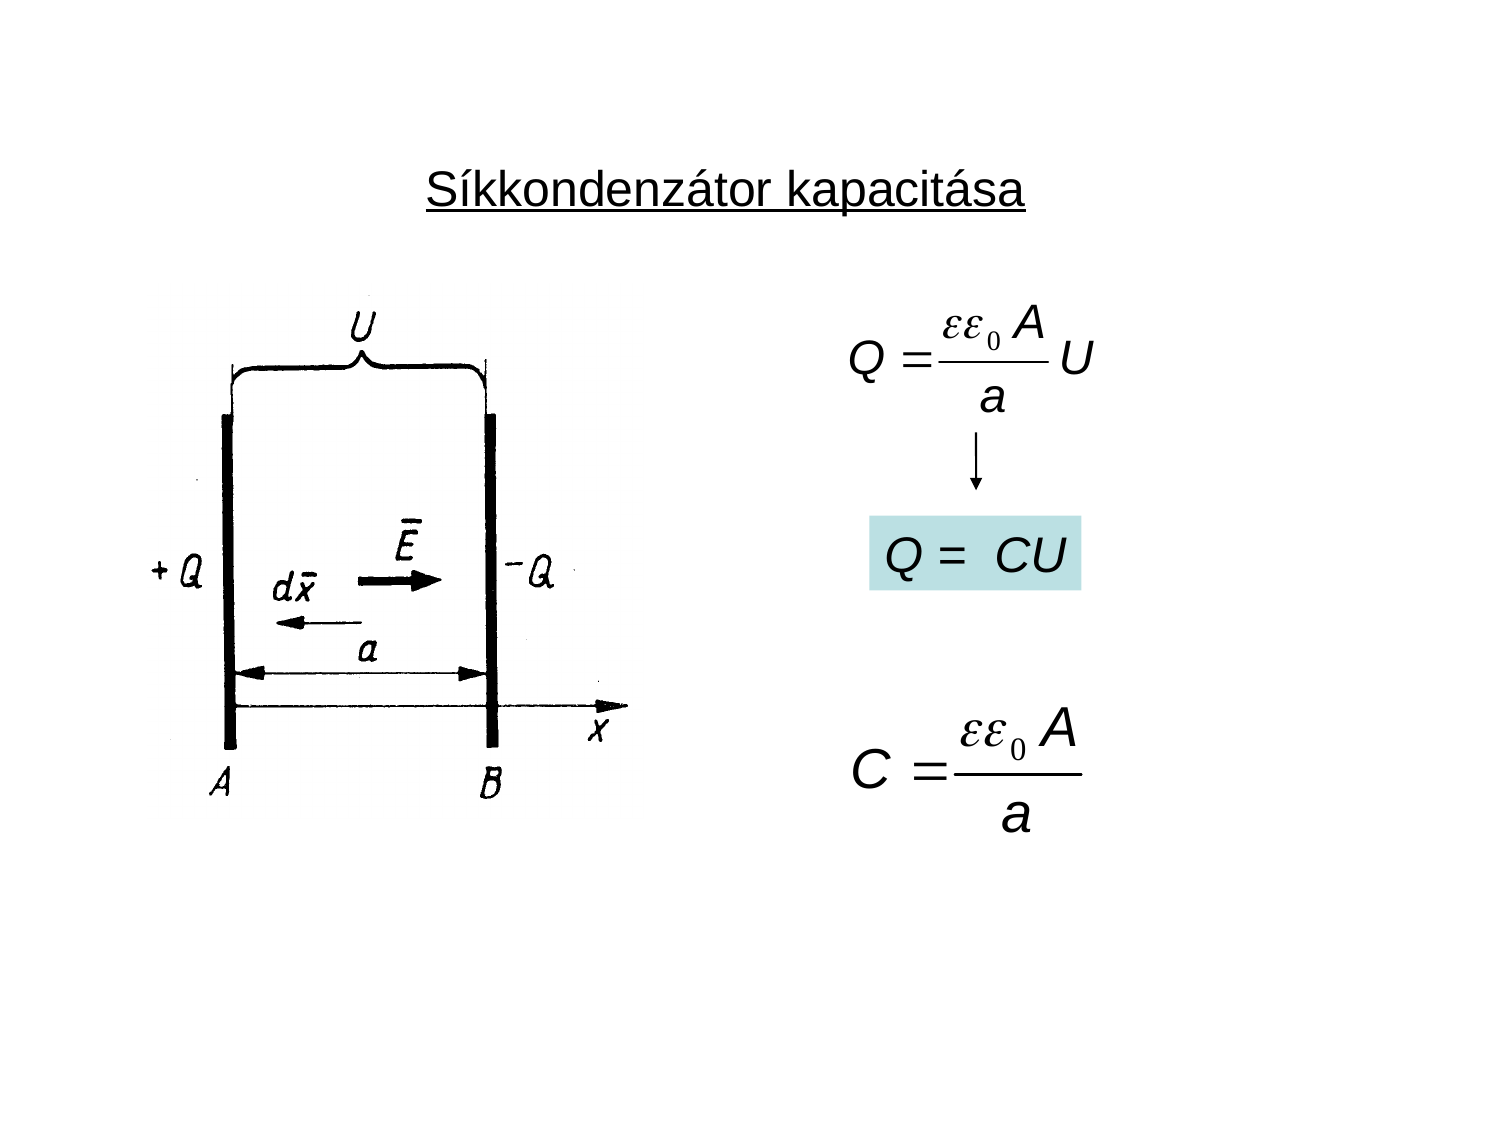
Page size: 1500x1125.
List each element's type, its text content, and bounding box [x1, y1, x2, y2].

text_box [846, 689, 1109, 845]
text_box Q = CU [869, 515, 1082, 591]
text_box [969, 433, 983, 491]
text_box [843, 289, 1107, 424]
text_box Síkkondenzátor kapacitása [410, 148, 1041, 224]
picture [147, 283, 645, 819]
